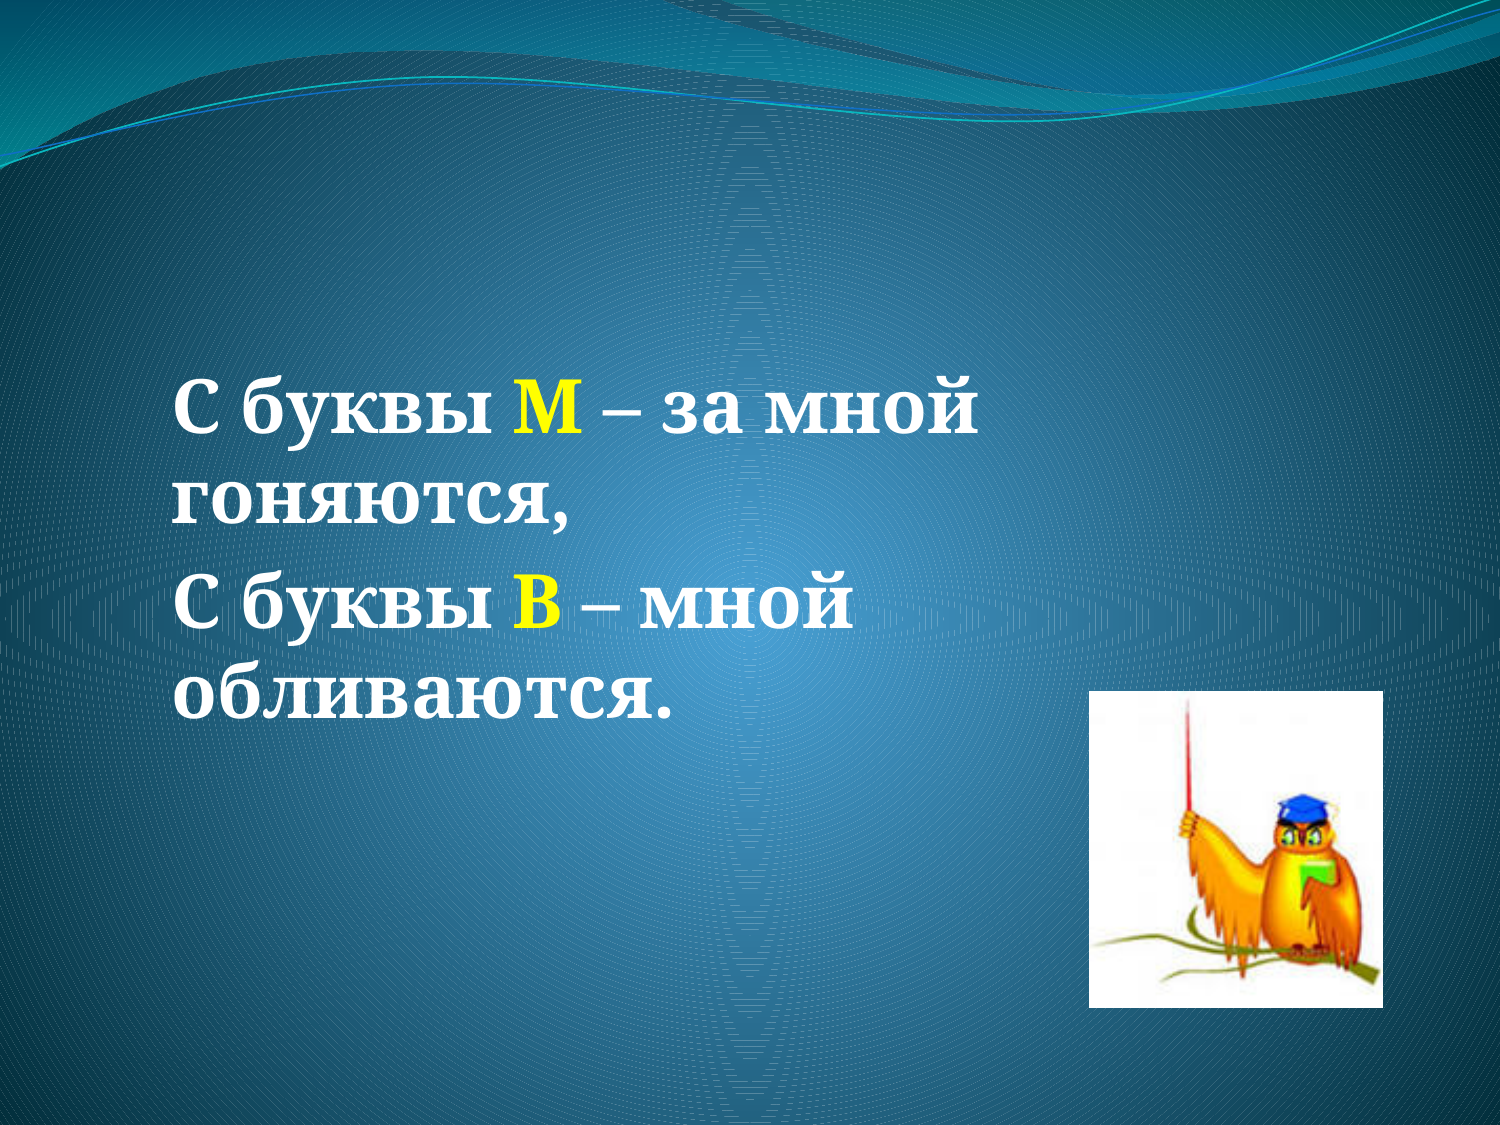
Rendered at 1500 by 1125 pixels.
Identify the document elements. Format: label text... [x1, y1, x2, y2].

list С буквы М – за мной гоняются, С буквы В – мной обливаются. [163, 351, 1363, 634]
picture [1089, 691, 1384, 1008]
